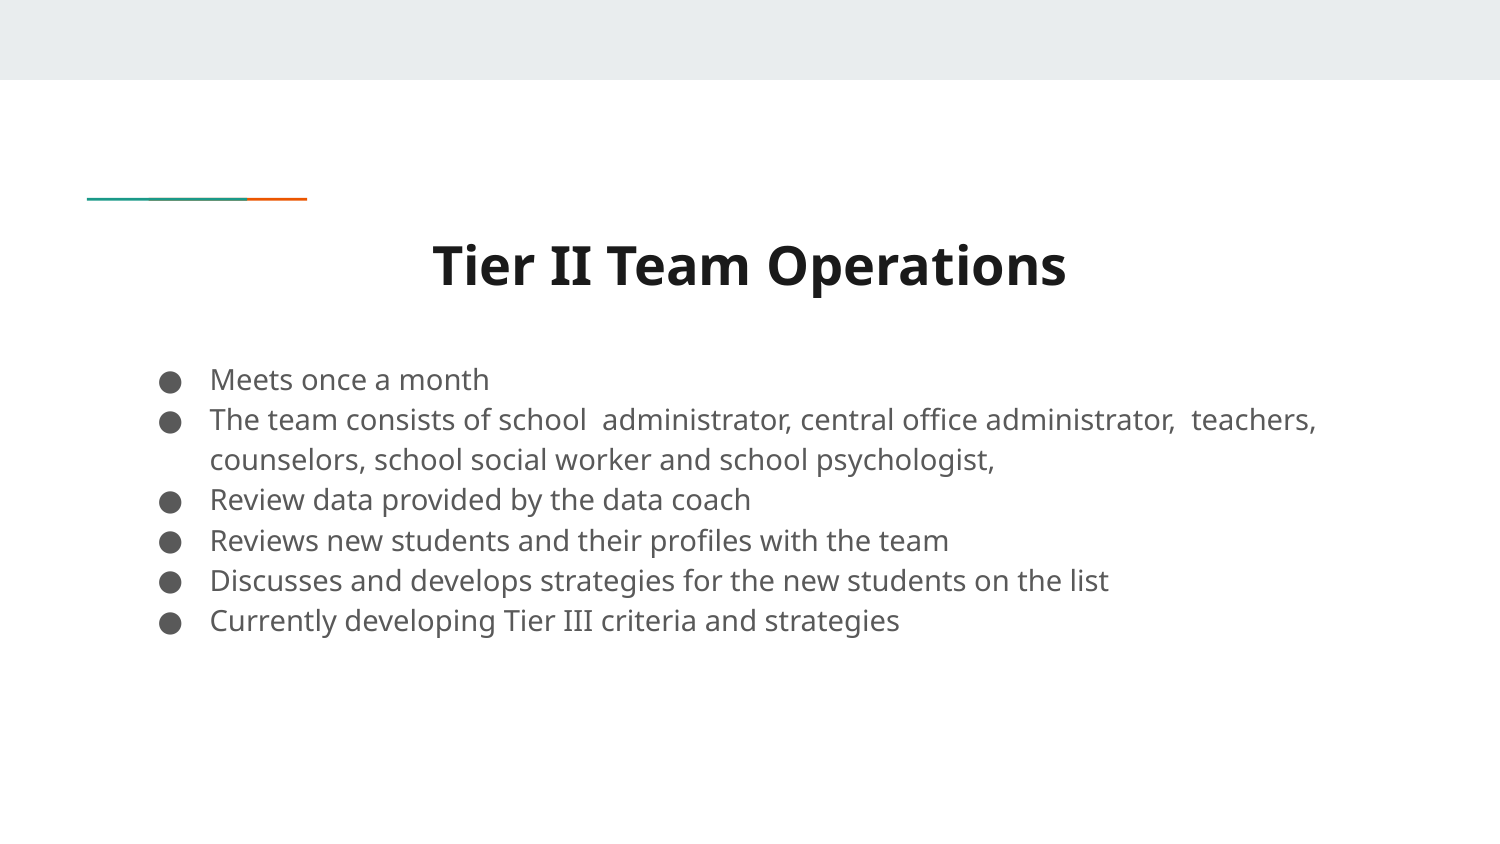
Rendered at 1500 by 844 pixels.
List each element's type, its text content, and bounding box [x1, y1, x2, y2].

list Meets once a month The team consists of school administrator, central office administrator, teachers, counselors, school social worker and school psychologist, Review data provided by the data coach Reviews new students and their profiles with the team Discusses and develops strategies for the new students on the list Currently developing Tier III criteria and strategies [119, 341, 1381, 712]
title Tier II Team Operations [119, 216, 1381, 305]
